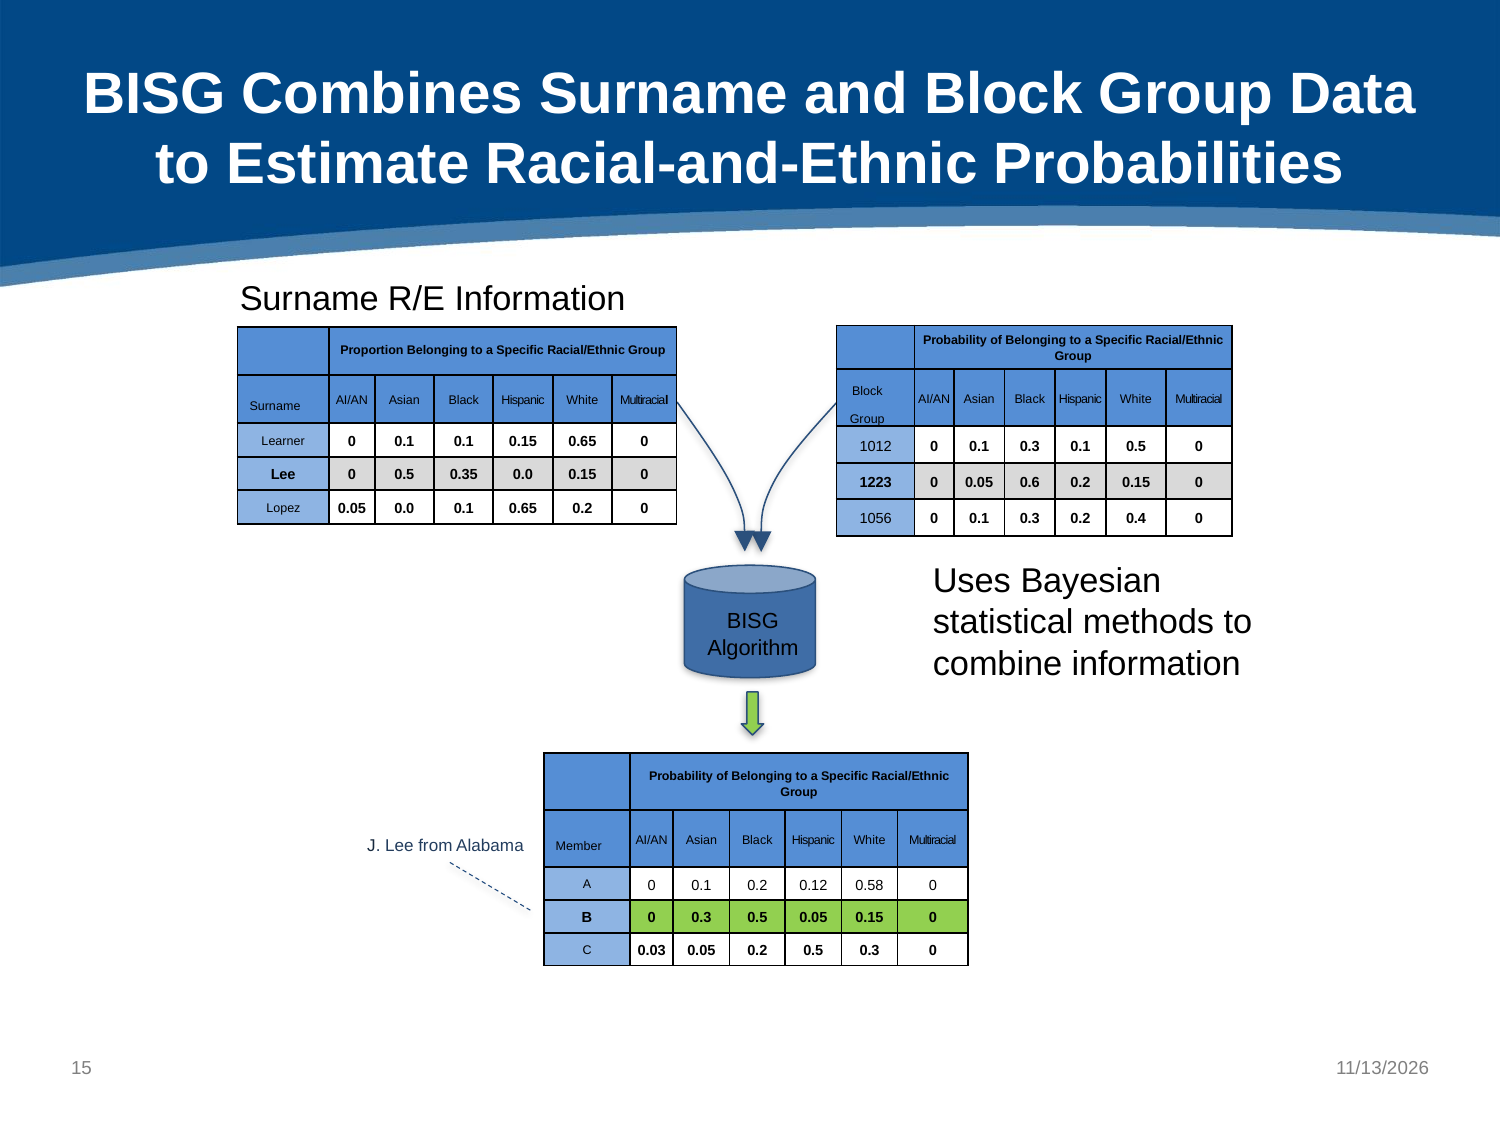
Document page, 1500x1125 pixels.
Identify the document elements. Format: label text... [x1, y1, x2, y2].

table_cell 0.05 [955, 464, 1004, 498]
table_cell AI/AN [631, 811, 672, 866]
table_cell 0.1 [674, 868, 729, 899]
table_cell Black [435, 376, 492, 422]
table_cell 0 [613, 491, 676, 523]
table_cell 0.0 [494, 458, 552, 489]
text_box BISG Algorithm [672, 599, 833, 667]
table_cell Hispanic [786, 811, 841, 866]
table_header Probability of Belonging to a Specific Racial/Ethnic Group [915, 326, 1231, 368]
table_cell 0 [915, 500, 953, 535]
table_cell AI/AN [330, 376, 374, 422]
text_box [683, 564, 817, 599]
table_cell 0.2 [1056, 464, 1105, 498]
text_box Uses Bayesian statistical methods to combine information [918, 550, 1289, 690]
table_cell 1056 [837, 500, 914, 535]
table_cell 1223 [837, 464, 914, 498]
table_cell 0.12 [786, 868, 841, 899]
table_cell Block Group [837, 370, 914, 425]
table_header Probability of Belonging to a Specific Racial/Ethnic Group [631, 754, 967, 809]
table_cell 0.1 [435, 491, 492, 523]
table_cell AI/AN [915, 370, 953, 425]
text_box J. Lee from Alabama [352, 827, 543, 863]
table_cell 0.2 [554, 491, 611, 523]
table_cell Lee [238, 458, 328, 489]
table_cell 0.3 [1005, 500, 1054, 535]
table_cell 0.2 [1056, 500, 1105, 535]
table_cell White [686, 566, 814, 592]
table_cell 0.05 [786, 901, 841, 932]
table_cell White [842, 811, 897, 866]
table_cell 0 [631, 868, 672, 899]
table_cell 0.35 [435, 458, 492, 489]
table_cell 0 [330, 424, 374, 456]
table_cell 0.5 [1107, 427, 1165, 462]
table_cell 0 [330, 458, 374, 489]
table_header [238, 328, 328, 374]
table_header Proportion Belonging to a Specific Racial/Ethnic Group [330, 328, 676, 374]
table_cell 0 [898, 868, 967, 899]
table_cell 0.5 [786, 934, 841, 965]
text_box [449, 862, 532, 912]
table_cell 0.6 [1005, 464, 1054, 498]
slide_number 14 [56, 1037, 226, 1098]
table_cell 0.3 [842, 934, 897, 965]
table_cell Asian [376, 376, 433, 422]
table_cell 0 [915, 427, 953, 462]
title BISG Combines Surname and Block Group Data to Estimate Racial-and-Ethnic Probabilities [56, 12, 1444, 238]
table_cell 0 [915, 464, 953, 498]
table_cell Multiracial [1167, 370, 1231, 425]
table_cell 0.5 [376, 458, 433, 489]
table_cell 0 [1167, 464, 1231, 498]
text_box [740, 691, 765, 736]
text_box [677, 401, 755, 552]
table_cell 0.1 [435, 424, 492, 456]
table_cell 0.05 [330, 491, 374, 523]
table_cell Surname [238, 376, 328, 422]
table_cell 0.4 [1107, 500, 1165, 535]
table_cell 0.0 [376, 491, 433, 523]
table_cell 0 [1167, 500, 1231, 535]
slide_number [1256, 1037, 1444, 1098]
table_cell 0 [898, 901, 967, 932]
table_cell 0.3 [1005, 427, 1054, 462]
text_box [685, 667, 815, 679]
text_box Surname R/E Information [224, 268, 725, 325]
table_cell A [545, 868, 629, 899]
table_cell Member [545, 811, 629, 866]
table_cell 1012 [837, 427, 914, 462]
table_cell 0 [613, 424, 676, 456]
table_cell 0.1 [1056, 427, 1105, 462]
table_cell 0.15 [494, 424, 552, 456]
table_cell 0.2 [730, 868, 784, 899]
table_cell 0 [613, 458, 676, 489]
table_cell 0.3 [674, 901, 729, 932]
table_cell 0 [898, 934, 967, 965]
table_cell 0.1 [955, 427, 1004, 462]
table_cell 0.15 [1107, 464, 1165, 498]
text_box [755, 402, 836, 552]
table_cell Black [1005, 370, 1054, 425]
table_cell B [545, 901, 629, 932]
table_cell 0.5 [730, 901, 784, 932]
table_cell Multiracial [898, 811, 967, 866]
table_cell 0 [1167, 427, 1231, 462]
table_cell Asian [674, 811, 729, 866]
table_cell Black [730, 811, 784, 866]
table_cell 0.2 [730, 934, 784, 965]
table_cell White [554, 376, 611, 422]
table_cell 0.65 [494, 491, 552, 523]
table_cell 0.1 [955, 500, 1004, 535]
table_cell 0.58 [842, 868, 897, 899]
table_header [545, 754, 629, 809]
table_cell Multiracial [613, 376, 676, 422]
table_cell 0.15 [554, 458, 611, 489]
table_cell 0 [631, 901, 672, 932]
table_cell 0.1 [376, 424, 433, 456]
table_cell Hispanic [494, 376, 552, 422]
table_cell 0.65 [554, 424, 611, 456]
table_cell Hispanic [1056, 370, 1105, 425]
table_cell 0.03 [631, 934, 672, 965]
table_cell White [1107, 370, 1165, 425]
table_cell Asian [955, 370, 1004, 425]
table_cell C [545, 934, 629, 965]
table_cell 0.15 [842, 901, 897, 932]
table_cell Lopez [238, 491, 328, 523]
table_cell 0.05 [674, 934, 729, 965]
picture [0, 0, 1500, 320]
table_cell Learner [238, 424, 328, 456]
table_header [837, 326, 914, 368]
